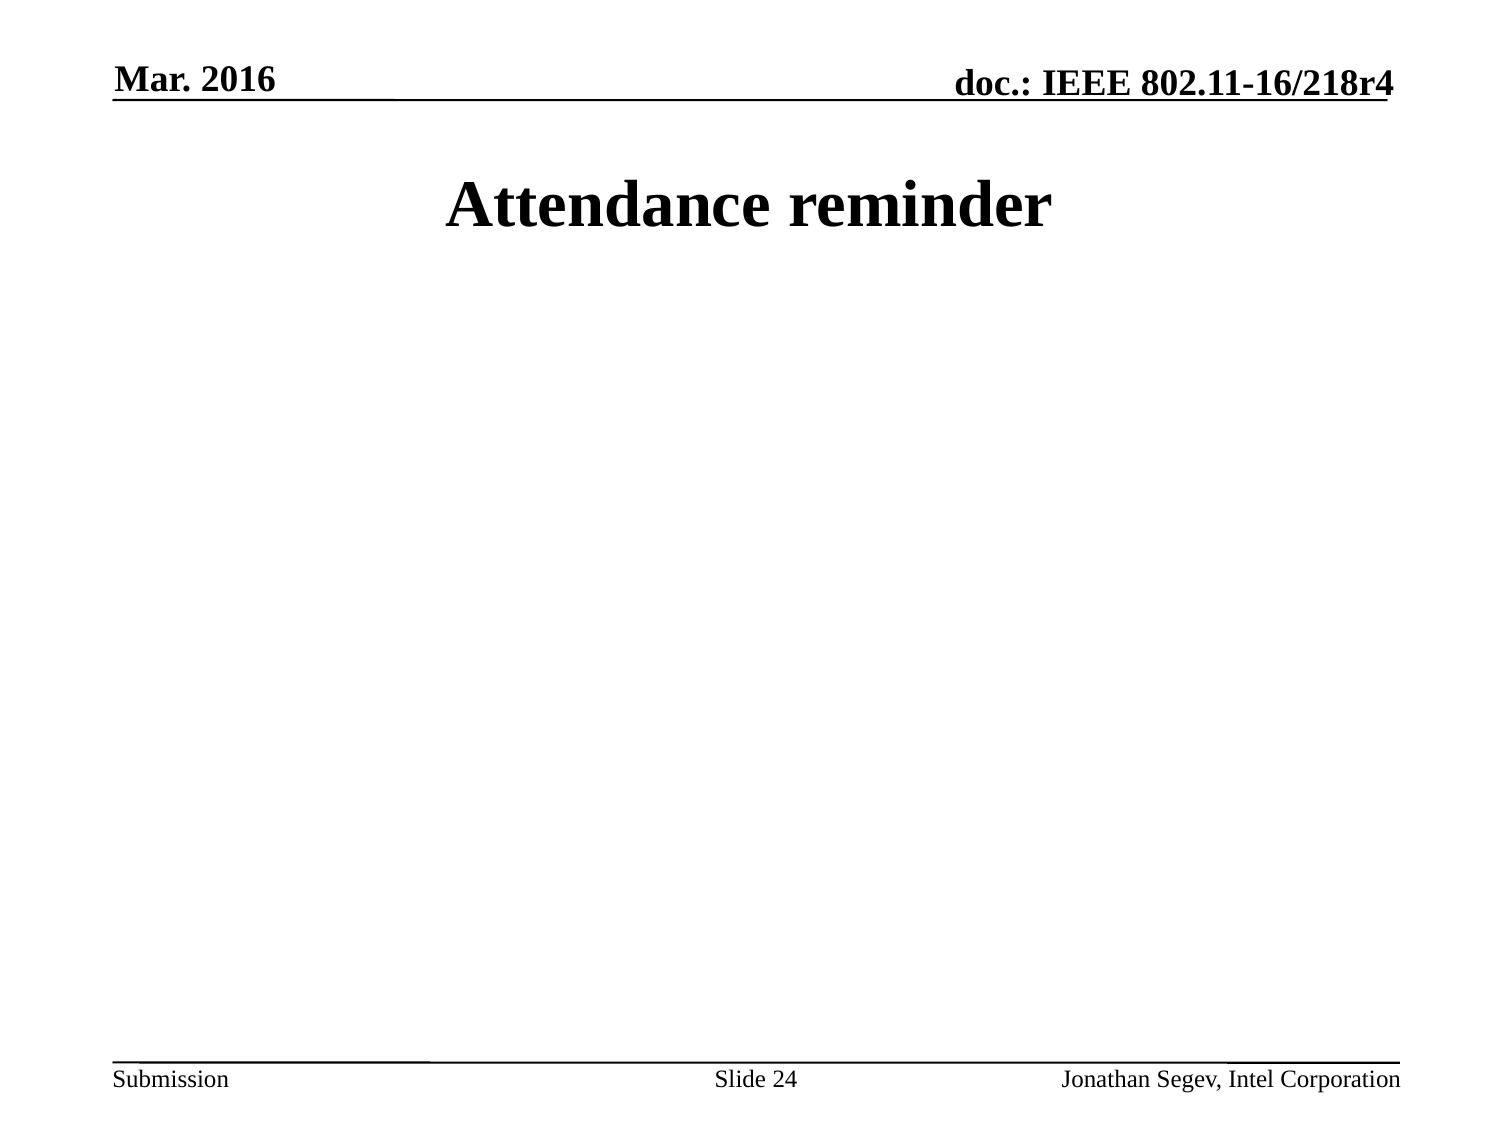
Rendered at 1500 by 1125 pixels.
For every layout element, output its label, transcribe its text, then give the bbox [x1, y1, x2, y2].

footer Jonathan Segev, Intel Corporation [878, 1061, 1402, 1093]
slide_number Slide 24 [712, 1061, 800, 1123]
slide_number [114, 54, 423, 100]
title Attendance reminder [112, 112, 1388, 288]
